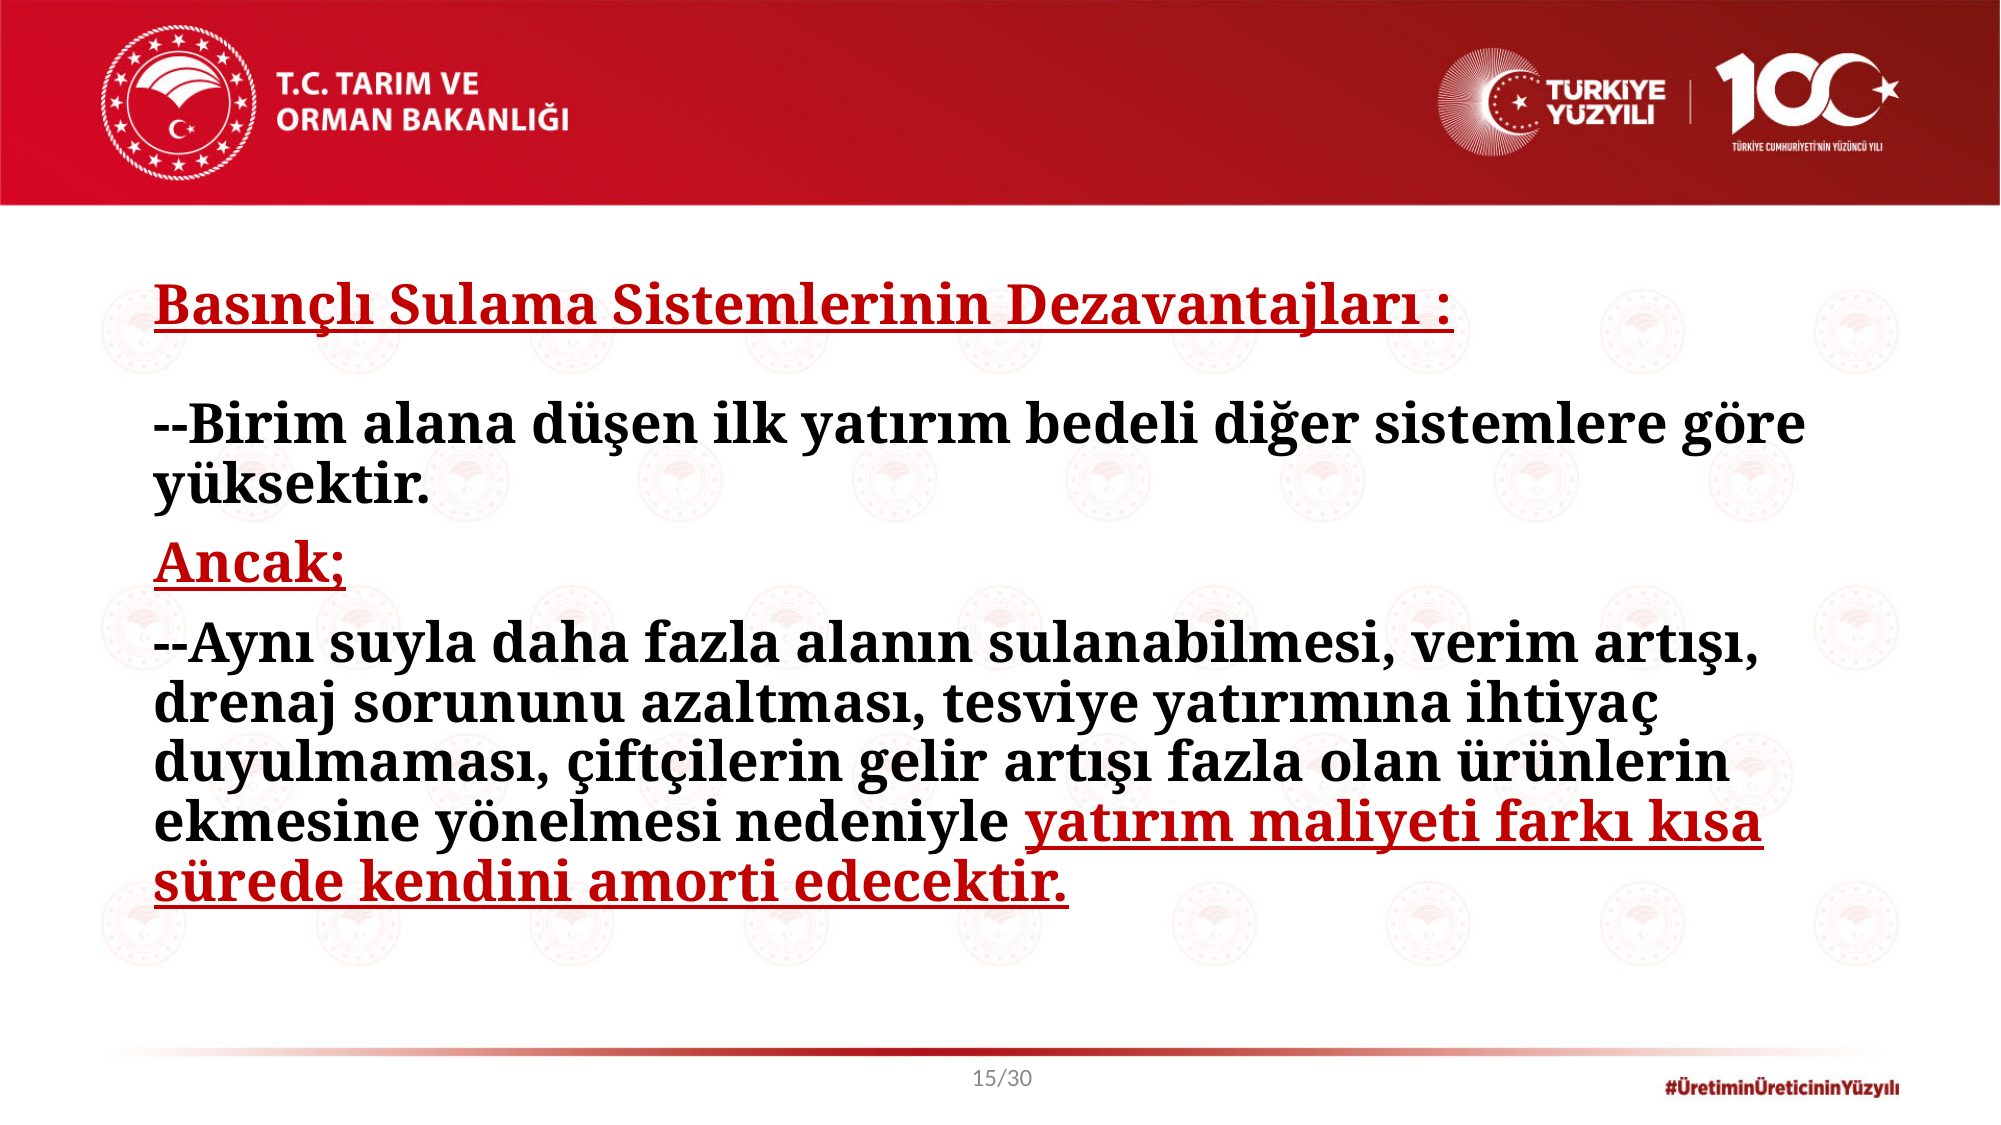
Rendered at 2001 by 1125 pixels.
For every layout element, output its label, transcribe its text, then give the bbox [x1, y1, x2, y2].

slide_number 15/30 [952, 1050, 1048, 1103]
list Basınçlı Sulama Sistemlerinin Dezavantajları : --Birim alana düşen ilk yatırım bedeli diğer sistemlere göre yüksektir. Ancak; --Aynı suyla daha fazla alanın sulanabilmesi, verim artışı, drenaj sorununu azaltması, tesviye yatırımına ihtiyaç duyulmaması, çiftçilerin gelir artışı fazla olan ürünlerin ekmesine yönelmesi nedeniyle yatırım maliyeti farkı kısa sürede kendini amorti edecektir. [138, 269, 1913, 926]
picture [0, 0, 2000, 1125]
